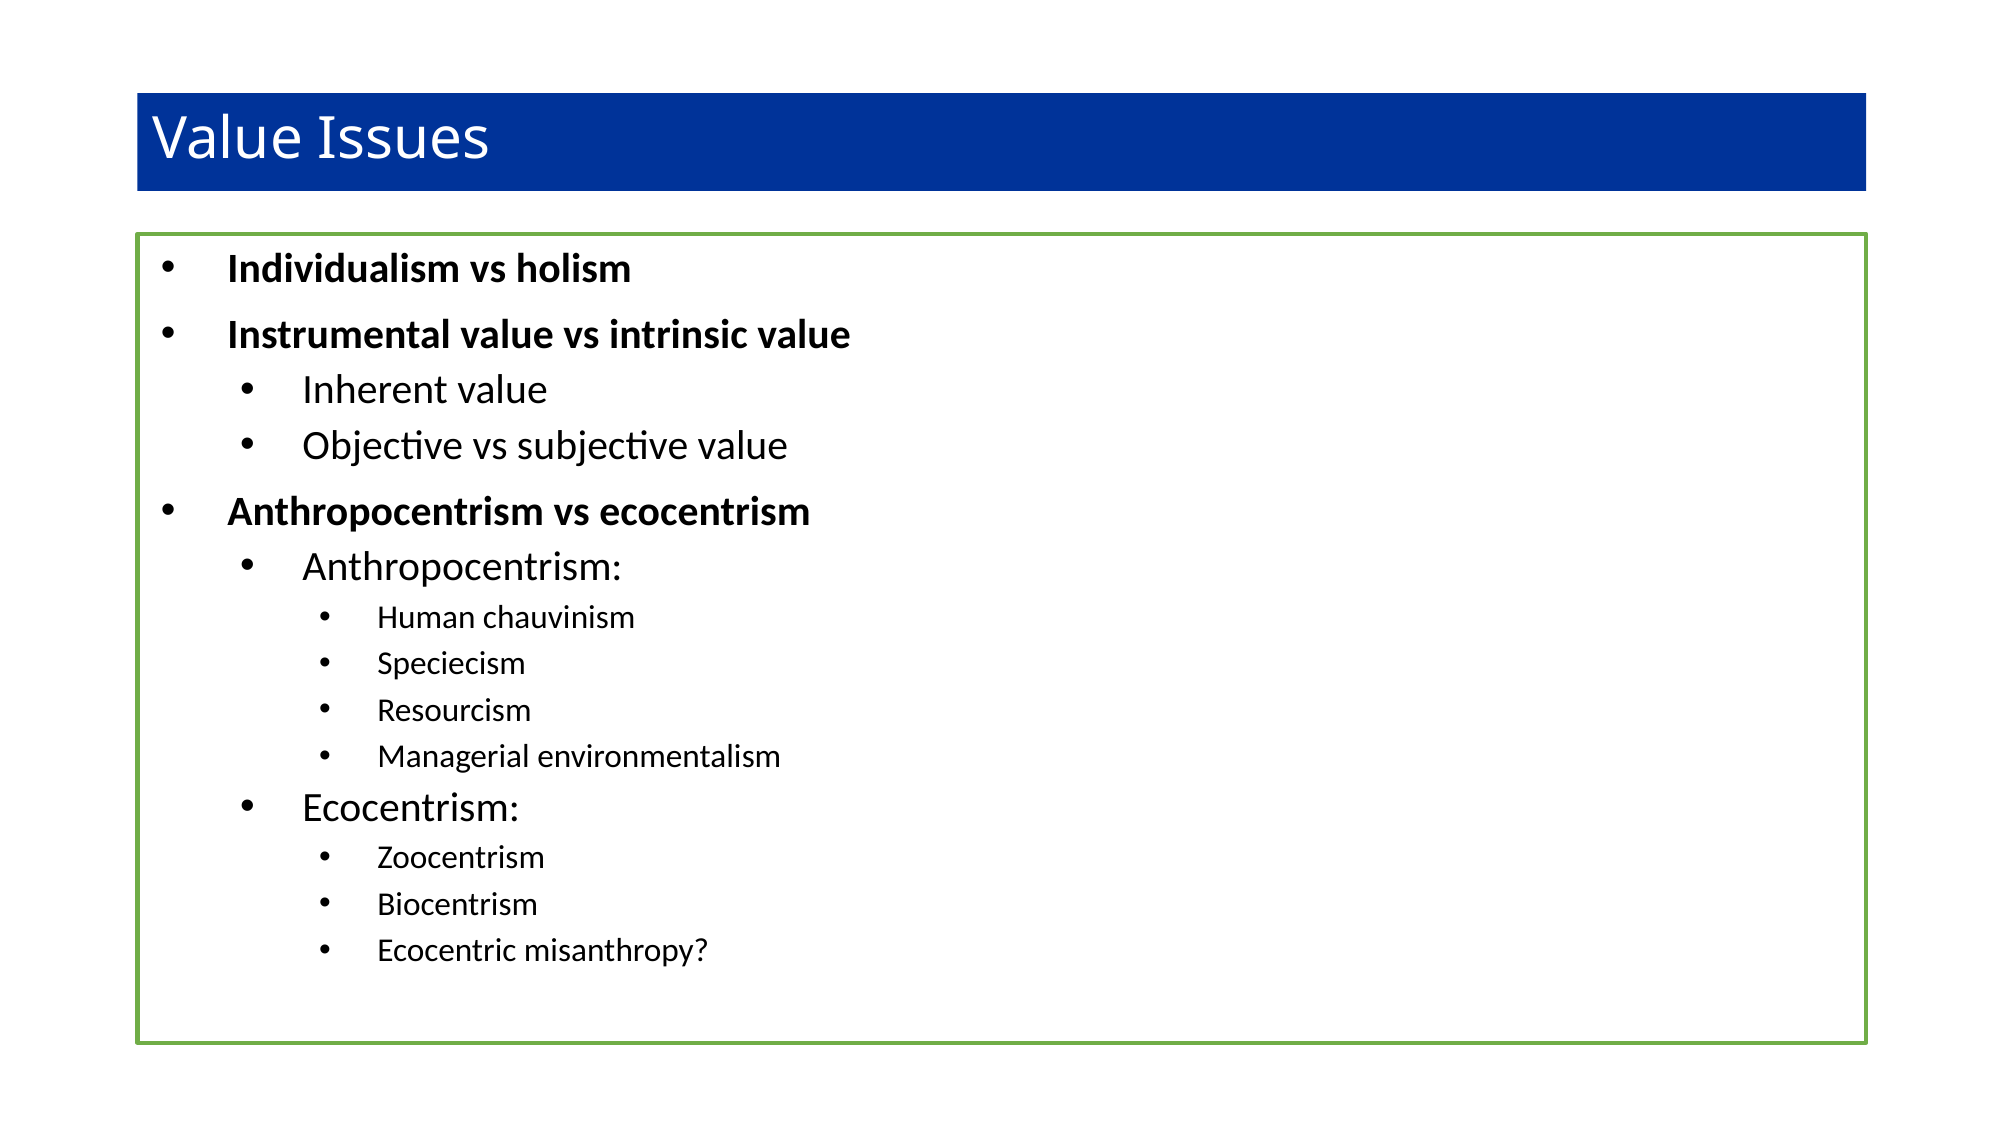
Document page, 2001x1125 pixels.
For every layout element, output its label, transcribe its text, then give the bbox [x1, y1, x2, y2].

list Individualism vs holism Instrumental value vs intrinsic value Inherent value Objective vs subjective value Anthropocentrism vs ecocentrism Anthropocentrism: Human chauvinism Speciecism Resourcism Managerial environmentalism Ecocentrism: Zoocentrism Biocentrism Ecocentric misanthropy? [137, 233, 1867, 1043]
title Value Issues [137, 93, 1867, 191]
